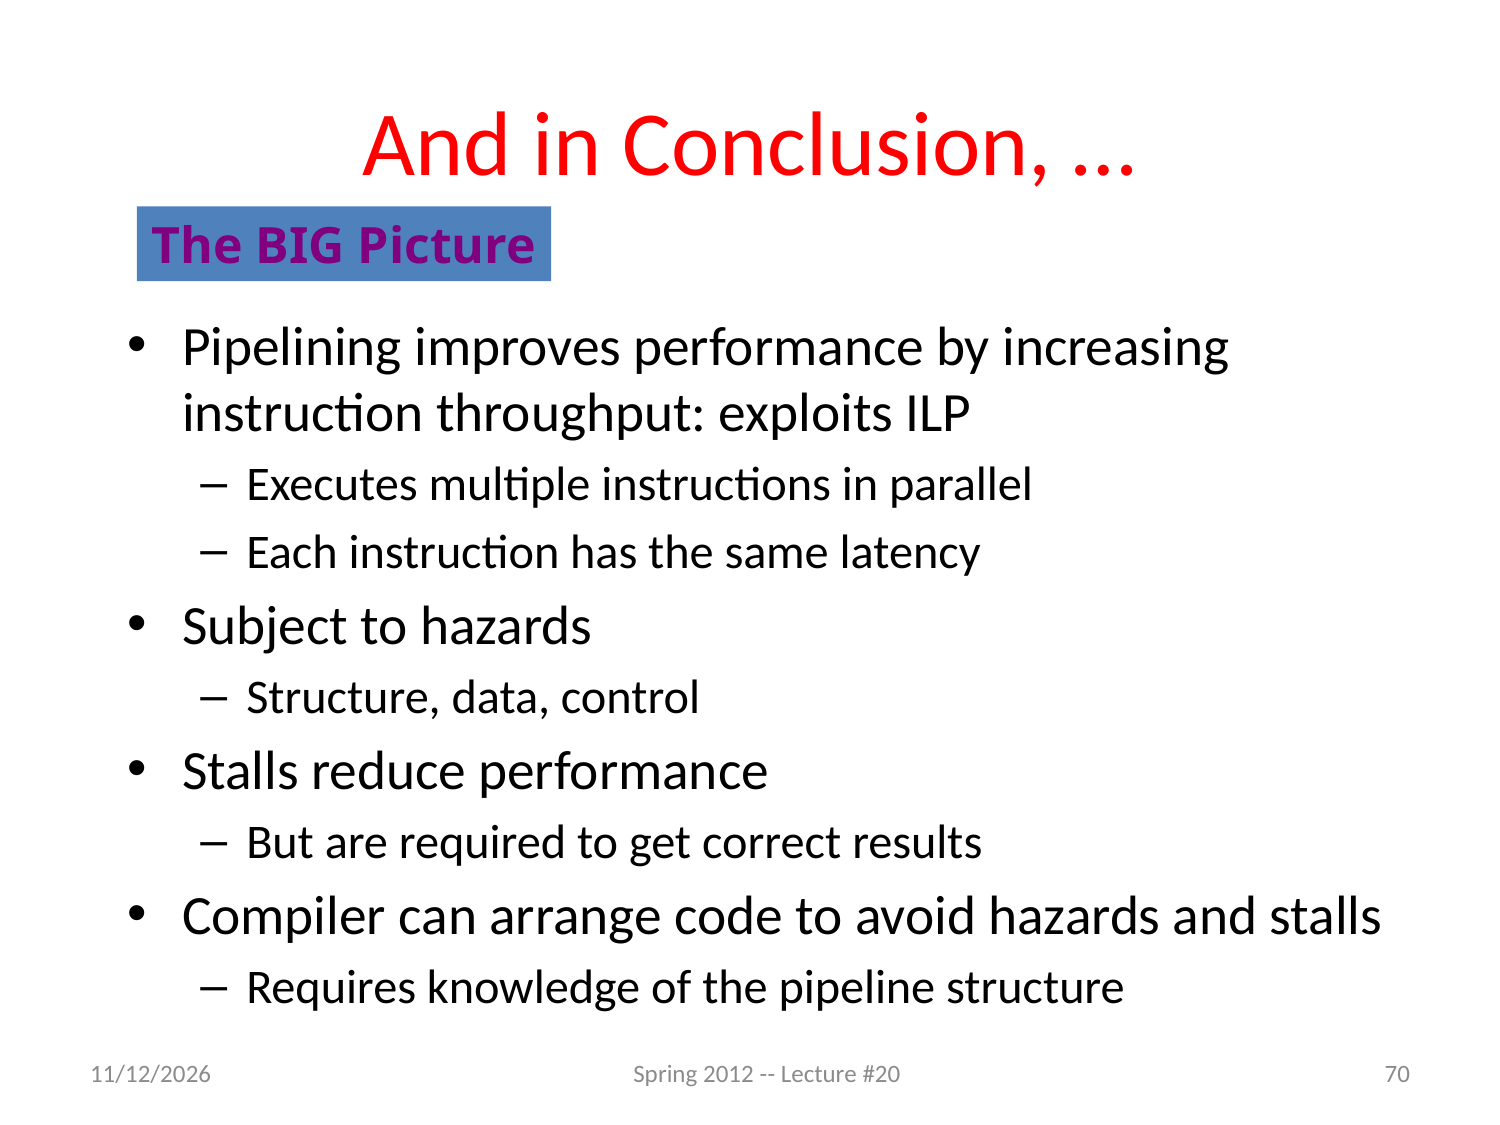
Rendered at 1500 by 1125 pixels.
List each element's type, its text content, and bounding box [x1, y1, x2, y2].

text_box The BIG Picture [136, 206, 552, 282]
slide_number 70 [1074, 1042, 1425, 1103]
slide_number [75, 1042, 425, 1103]
list Pipelining improves performance by increasing instruction throughput: exploits ILP Executes multiple instructions in parallel Each instruction has the same latency Subject to hazards Structure, data, control Stalls reduce performance But are required to get correct results Compiler can arrange code to avoid hazards and stalls Requires knowledge of the pipeline structure [112, 302, 1469, 1024]
footer Spring 2012 -- Lecture #20 [592, 1042, 943, 1103]
title And in Conclusion, … [75, 45, 1425, 233]
